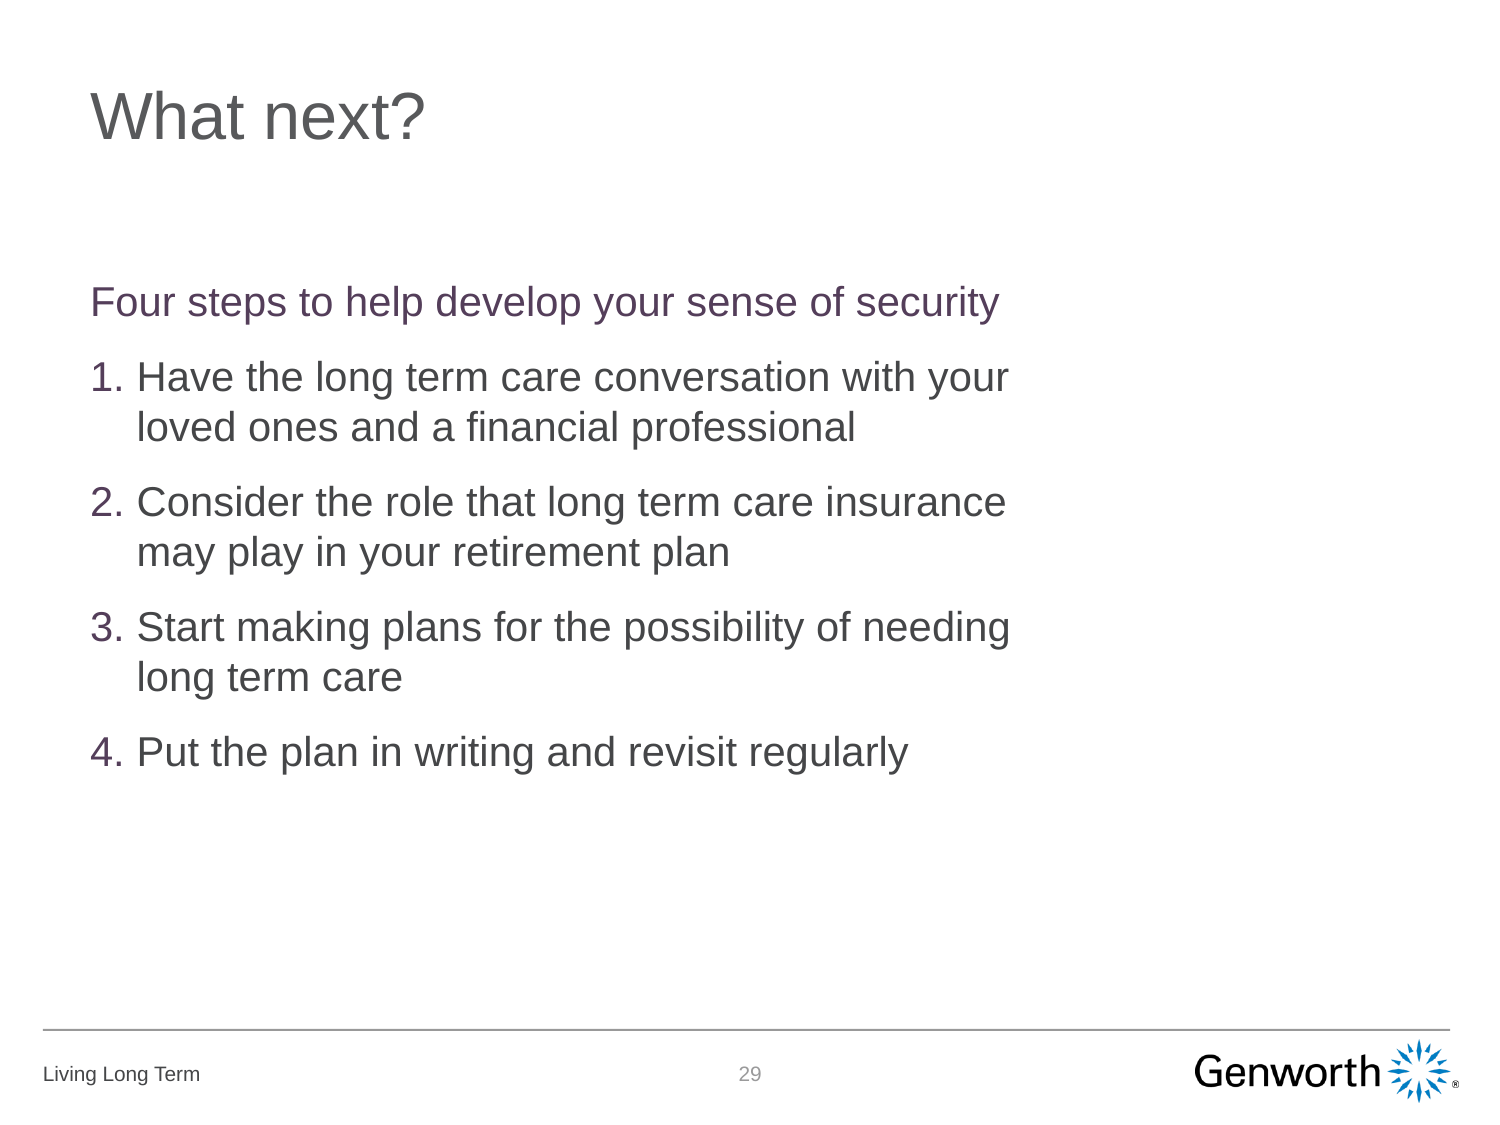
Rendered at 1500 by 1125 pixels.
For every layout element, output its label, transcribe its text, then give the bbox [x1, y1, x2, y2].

list Four steps to help develop your sense of security Have the long term care conversation with your loved ones and a financial professional Consider the role that long term care insurance may play in your retirement plan Start making plans for the possibility of needing long term care Put the plan in writing and revisit regularly [75, 267, 1093, 973]
title What next? [75, 65, 1425, 201]
slide_number 28 [706, 1042, 794, 1103]
picture [1195, 1039, 1459, 1103]
